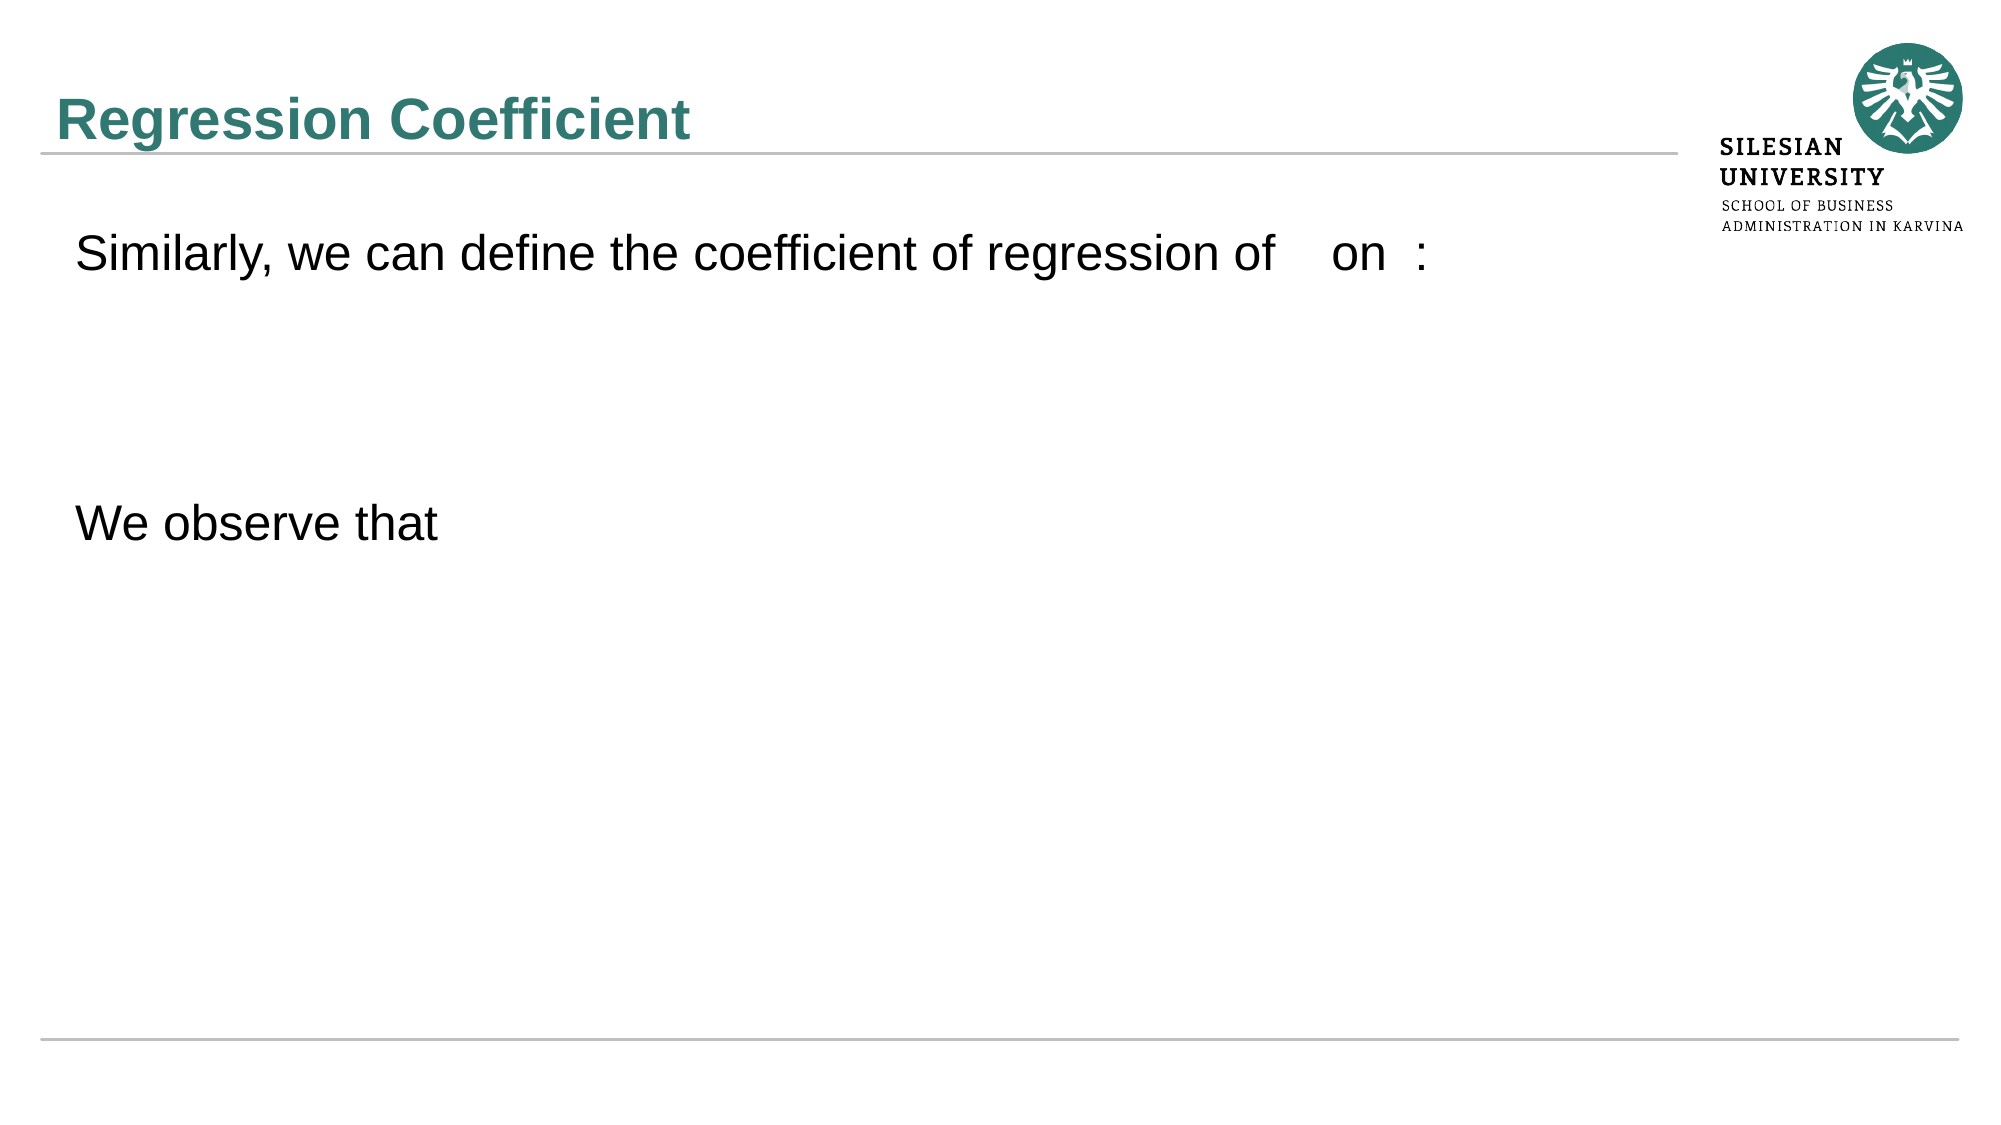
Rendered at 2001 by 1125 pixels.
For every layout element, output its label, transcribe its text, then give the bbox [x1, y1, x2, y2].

picture [1720, 43, 1963, 231]
title Regression Coefficient [41, 73, 1636, 150]
